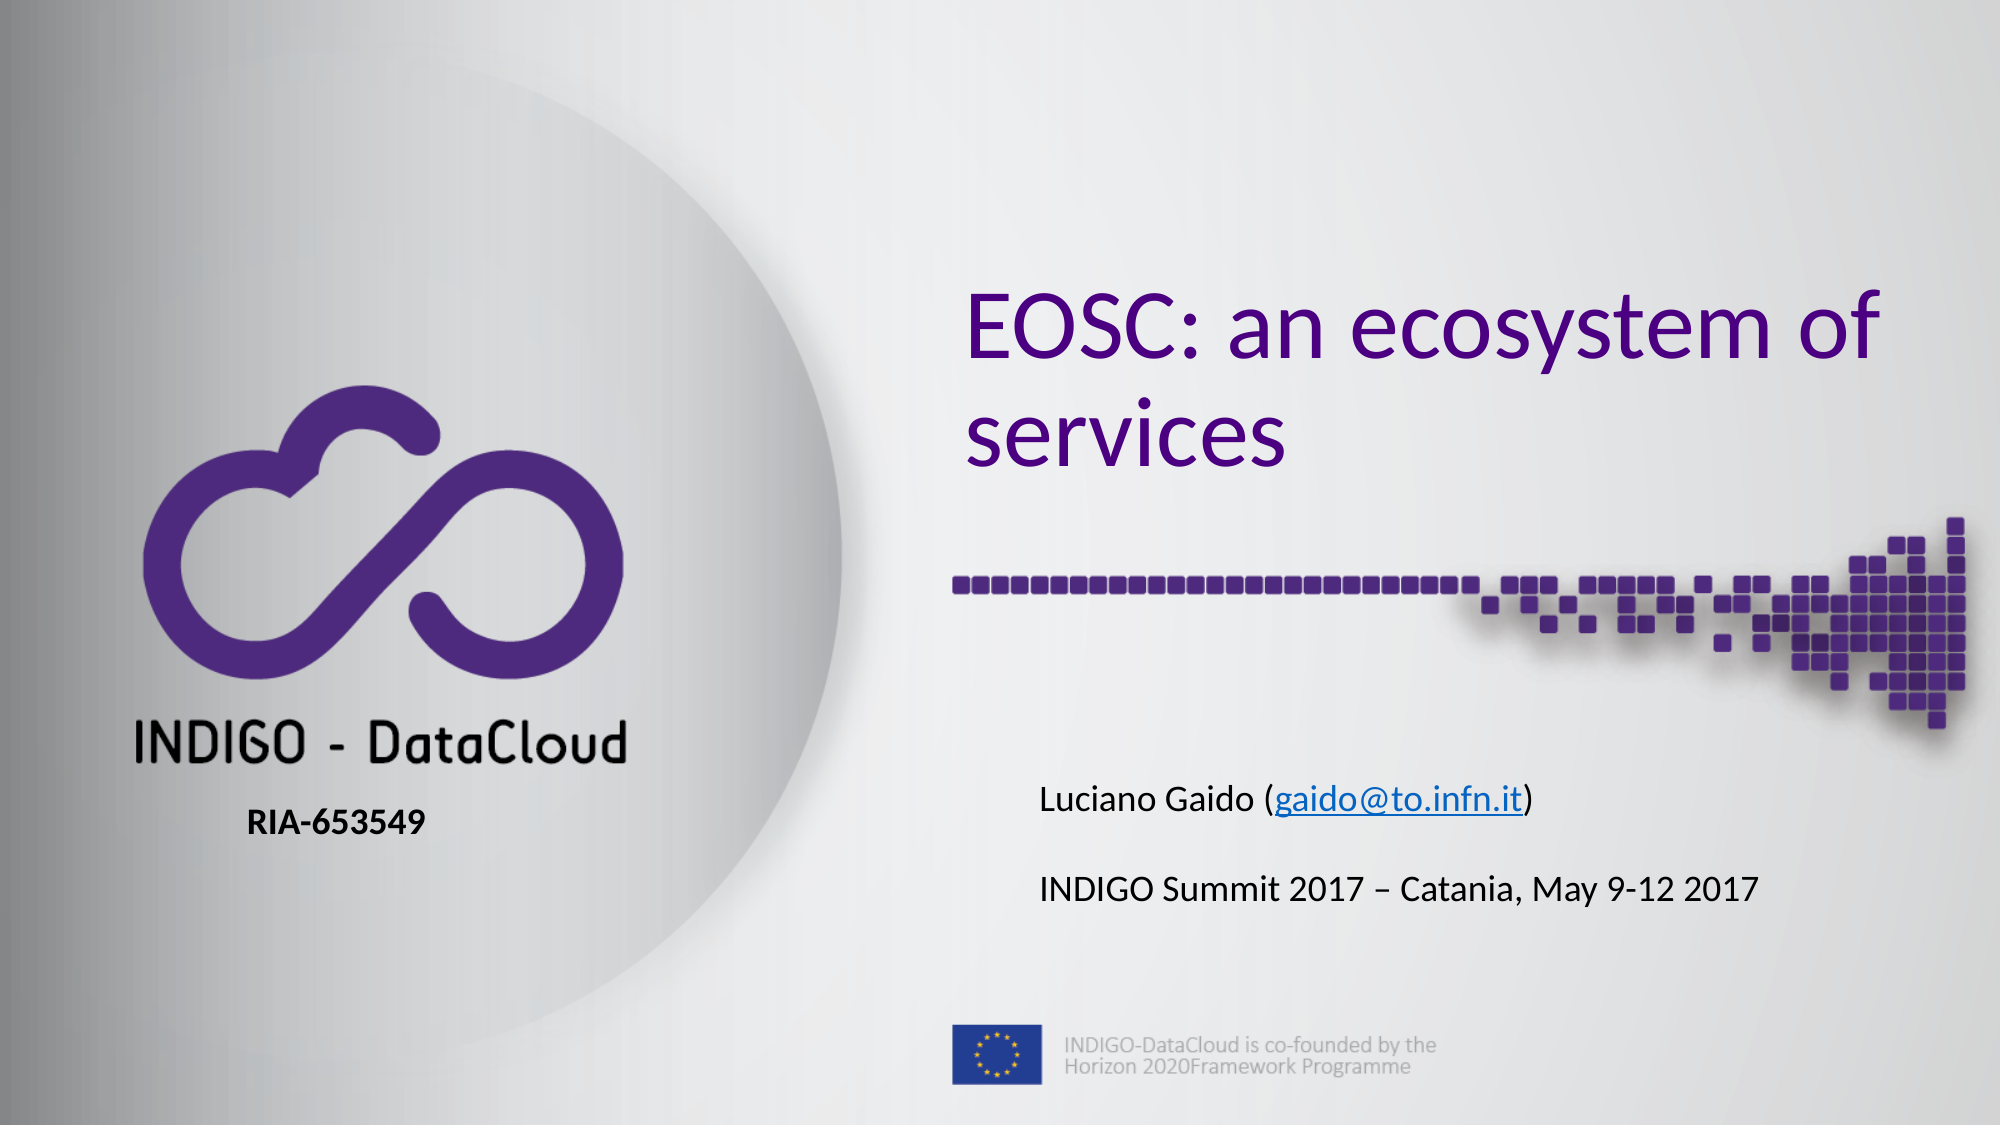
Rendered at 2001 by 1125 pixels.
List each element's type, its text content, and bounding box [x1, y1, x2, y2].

picture [0, 0, 2000, 1125]
title EOSC: an ecosystem of services [949, 87, 1917, 496]
text_box RIA-653549 [232, 789, 441, 850]
text_box Luciano Gaido (gaido@to.infn.it) INDIGO Summit 2017 – Catania, May 9-12 2017 [1024, 766, 1776, 916]
